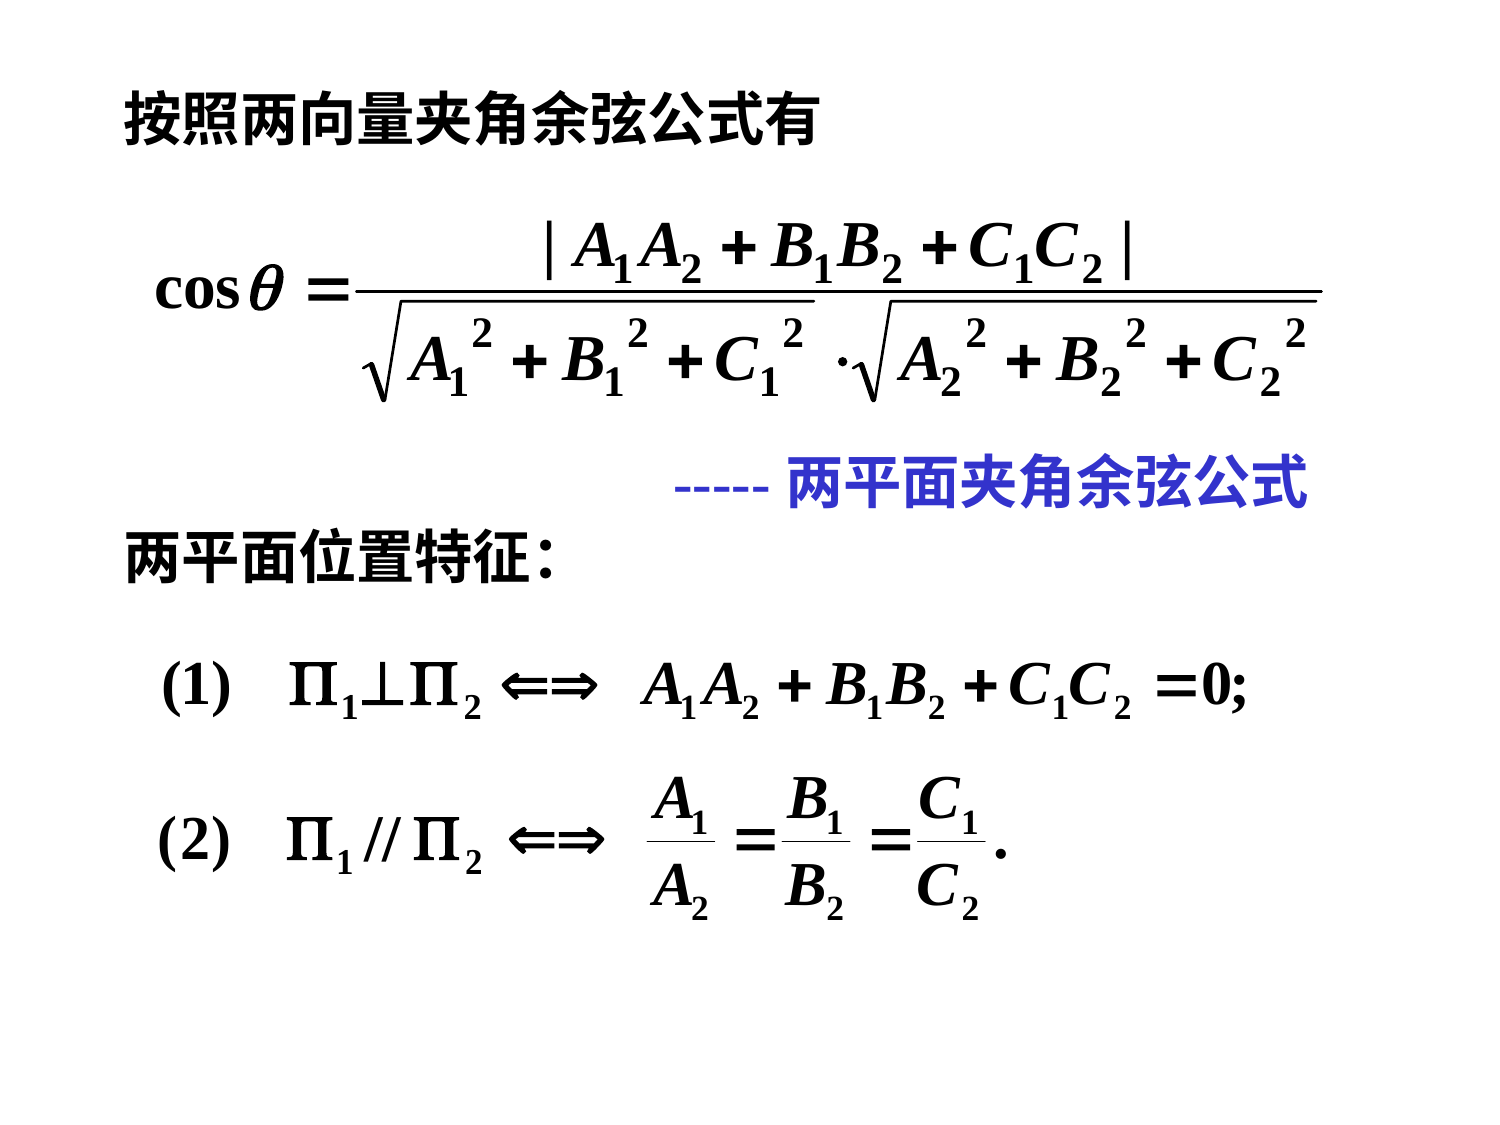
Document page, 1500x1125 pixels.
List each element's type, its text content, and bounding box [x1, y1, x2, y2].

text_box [496, 649, 1251, 726]
text_box -----两平面夹角余弦公式 [658, 437, 1334, 523]
text_box 两平面位置特征： [108, 512, 772, 598]
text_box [156, 786, 486, 883]
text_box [159, 649, 486, 726]
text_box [503, 764, 1011, 926]
text_box 按照两向量夹角余弦公式有 [108, 75, 1084, 160]
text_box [146, 199, 1334, 419]
